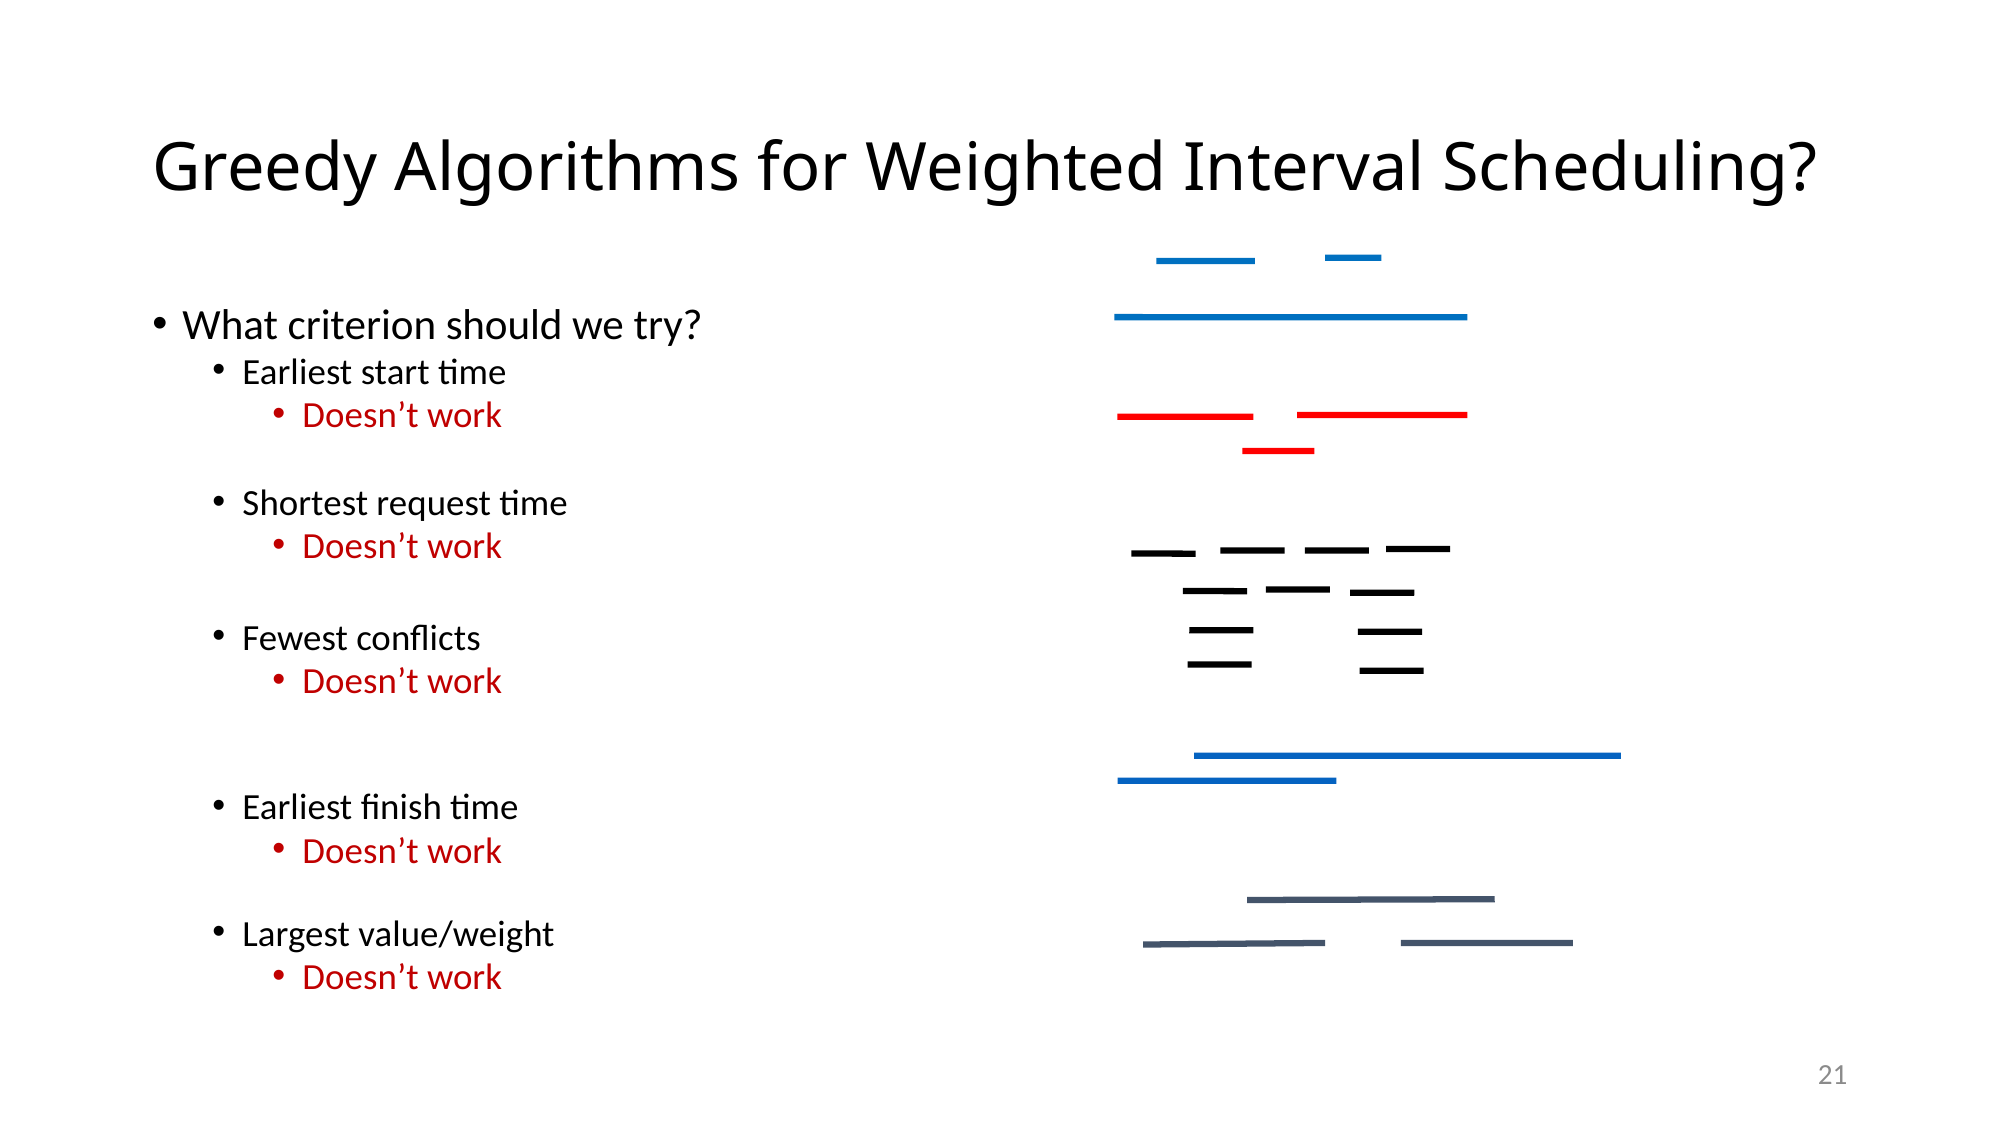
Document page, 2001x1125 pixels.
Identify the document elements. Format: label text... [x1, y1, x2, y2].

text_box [1117, 755, 1621, 781]
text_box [1114, 257, 1468, 318]
slide_number 21 [1412, 1042, 1863, 1103]
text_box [1143, 899, 1573, 945]
title Greedy Algorithms for Weighted Interval Scheduling? [137, 59, 1863, 278]
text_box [1117, 415, 1468, 452]
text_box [1131, 548, 1451, 671]
